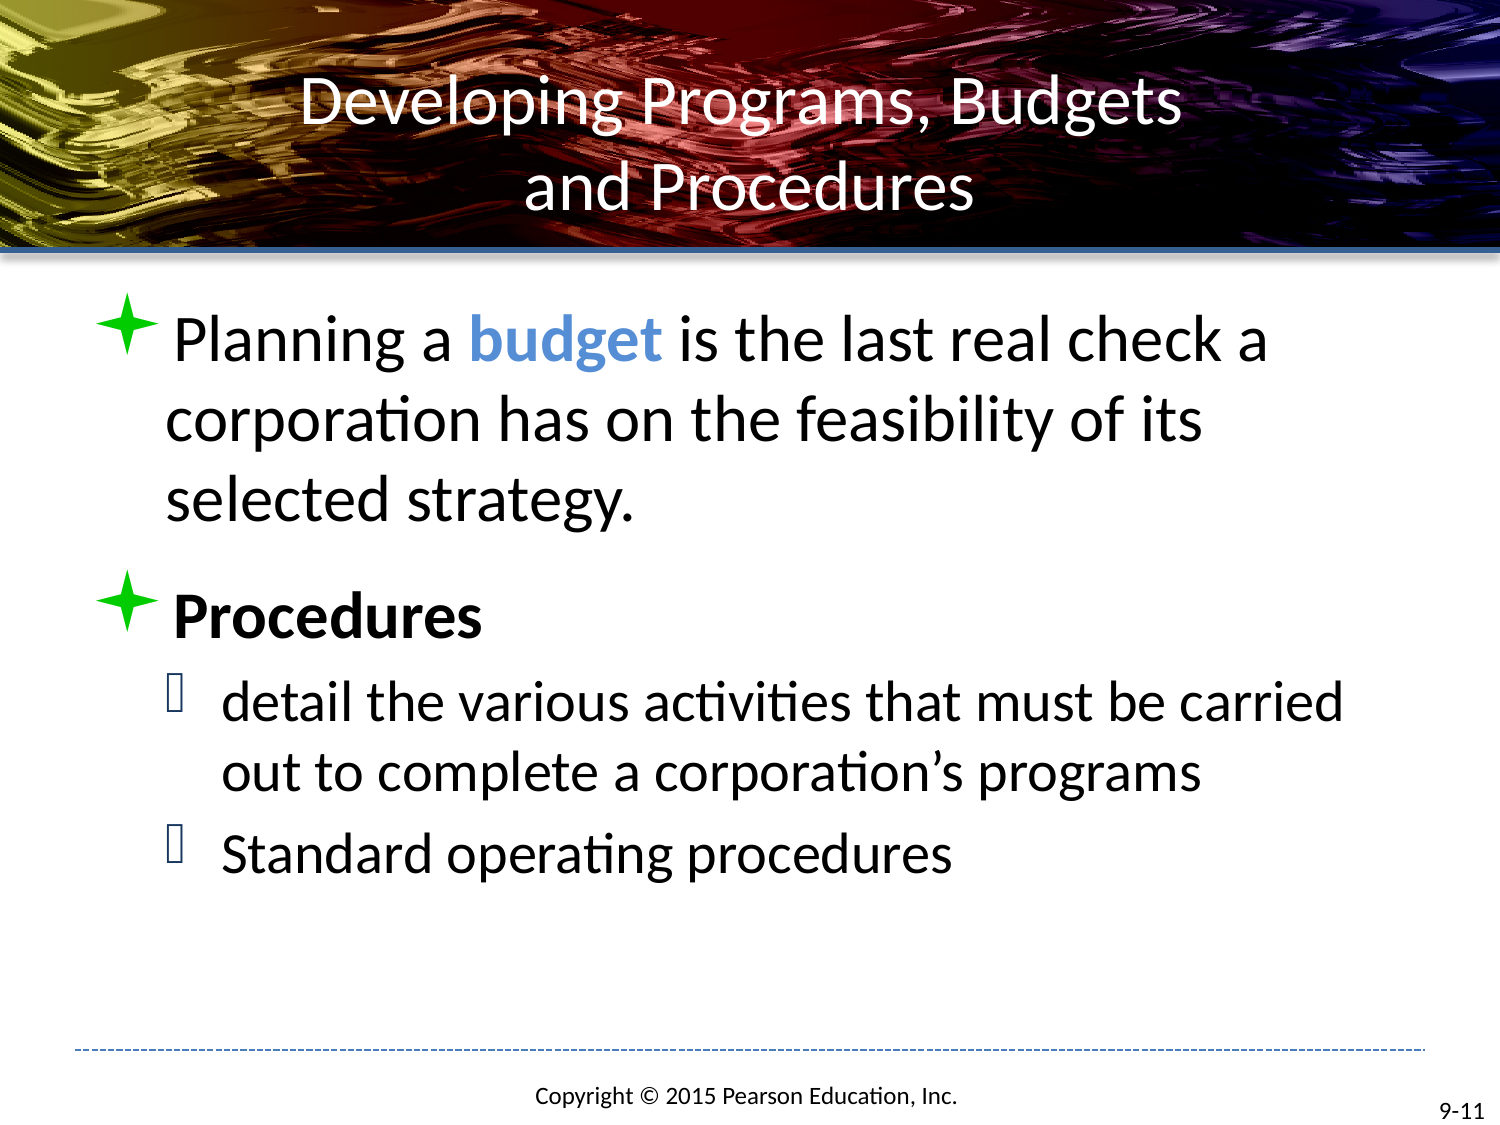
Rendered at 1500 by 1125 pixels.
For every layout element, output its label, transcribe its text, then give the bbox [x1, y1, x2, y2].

footer Copyright © 2015 Pearson Education, Inc. [506, 1065, 994, 1125]
title Developing Programs, Budgets and Procedures [75, 45, 1425, 233]
slide_number 9-11 [1149, 1064, 1500, 1125]
picture [0, 0, 1500, 247]
list Planning a budget is the last real check a corporation has on the feasibility of its selected strategy. Procedures detail the various activities that must be carried out to complete a corporation’s programs Standard operating procedures [75, 287, 1425, 1030]
